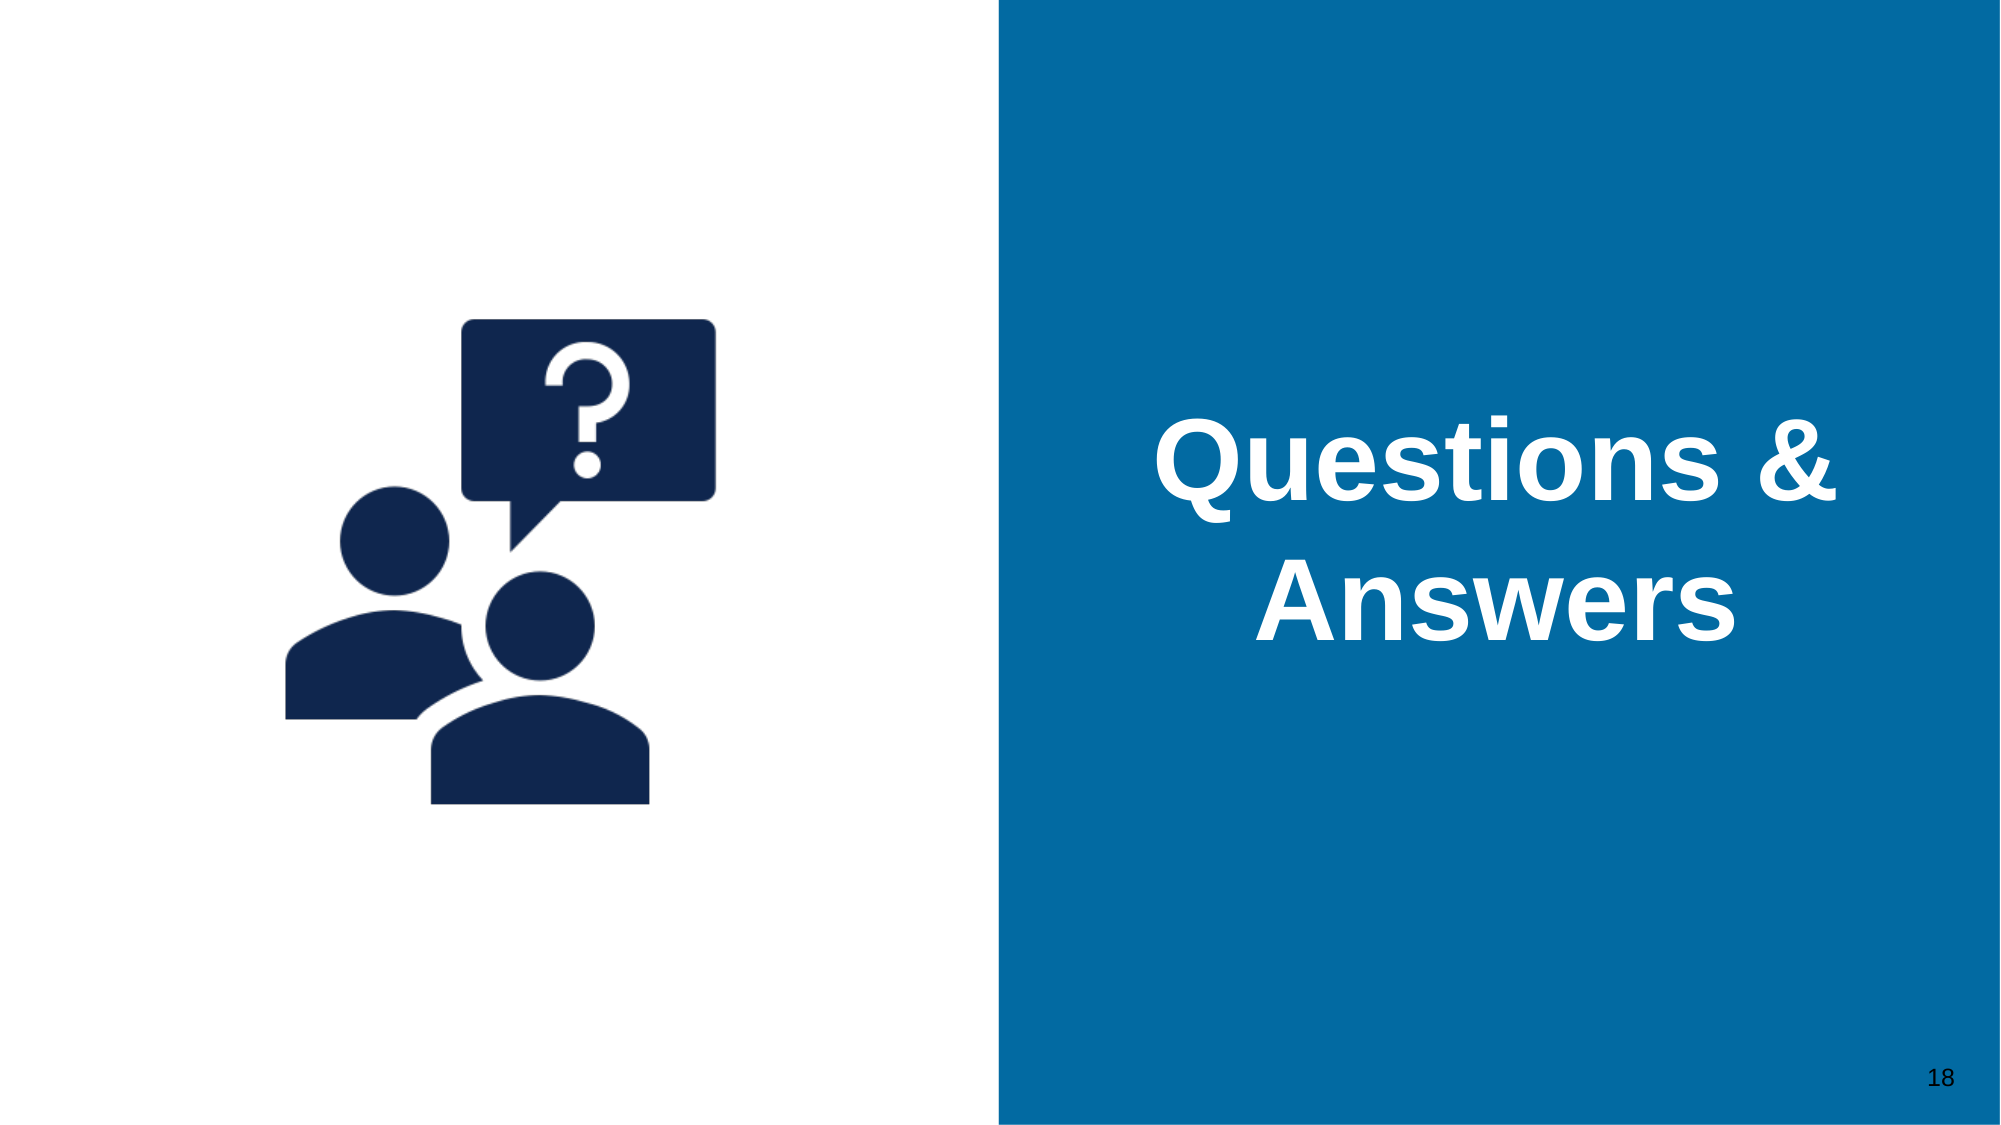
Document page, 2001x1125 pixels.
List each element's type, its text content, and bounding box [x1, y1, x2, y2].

list Questions & Answers [1071, 180, 1922, 894]
picture [0, 0, 2000, 1125]
slide_number 18 [1550, 1065, 2000, 1125]
